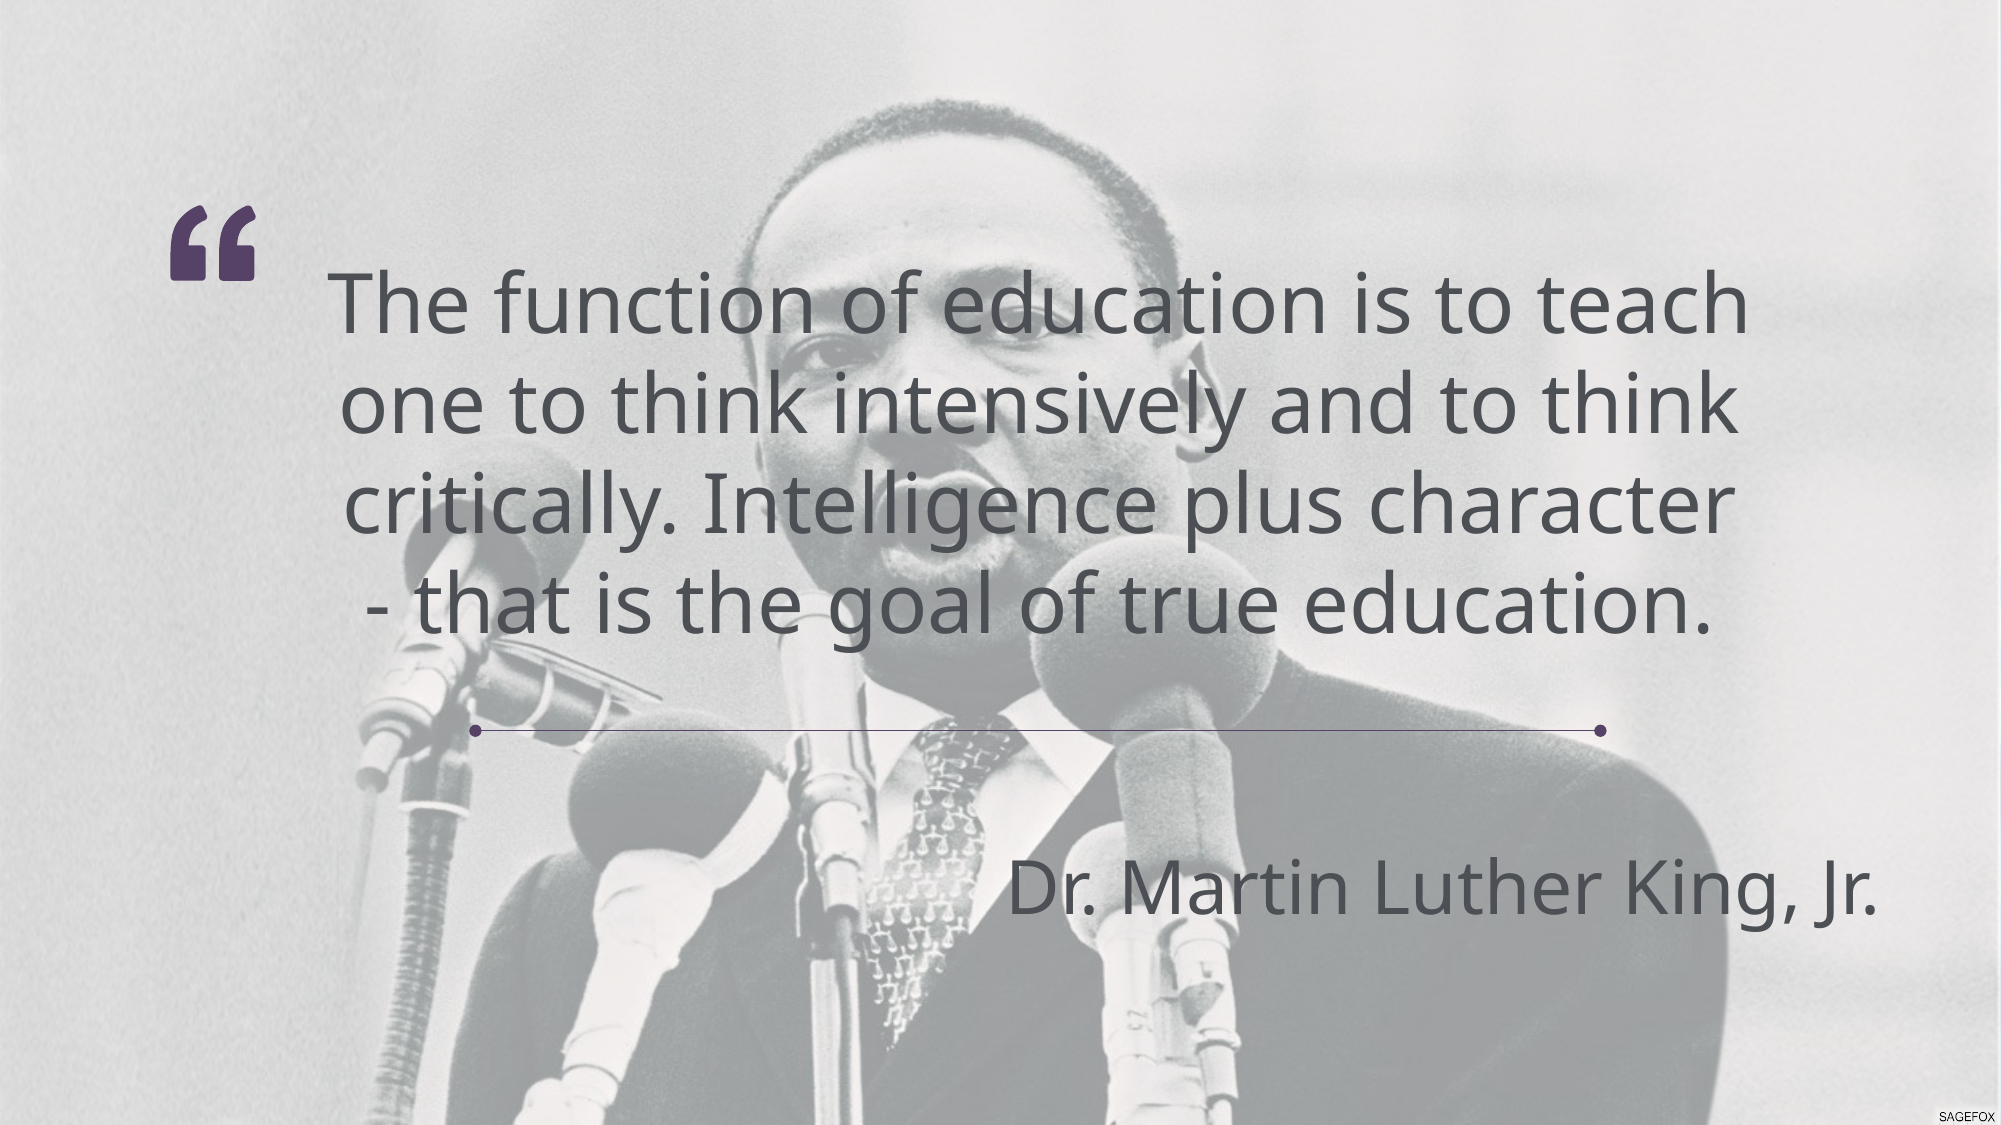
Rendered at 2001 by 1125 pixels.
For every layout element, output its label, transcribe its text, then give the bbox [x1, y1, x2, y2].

text_box Dr. Martin Luther King, Jr. [989, 831, 1897, 937]
picture [1936, 1111, 1997, 1125]
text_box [170, 205, 256, 281]
text_box The function of education is to teach one to think intensively and to think critically. Intelligence plus character - that is the goal of true education. [303, 243, 1777, 658]
text_box [0, 0, 2000, 1125]
